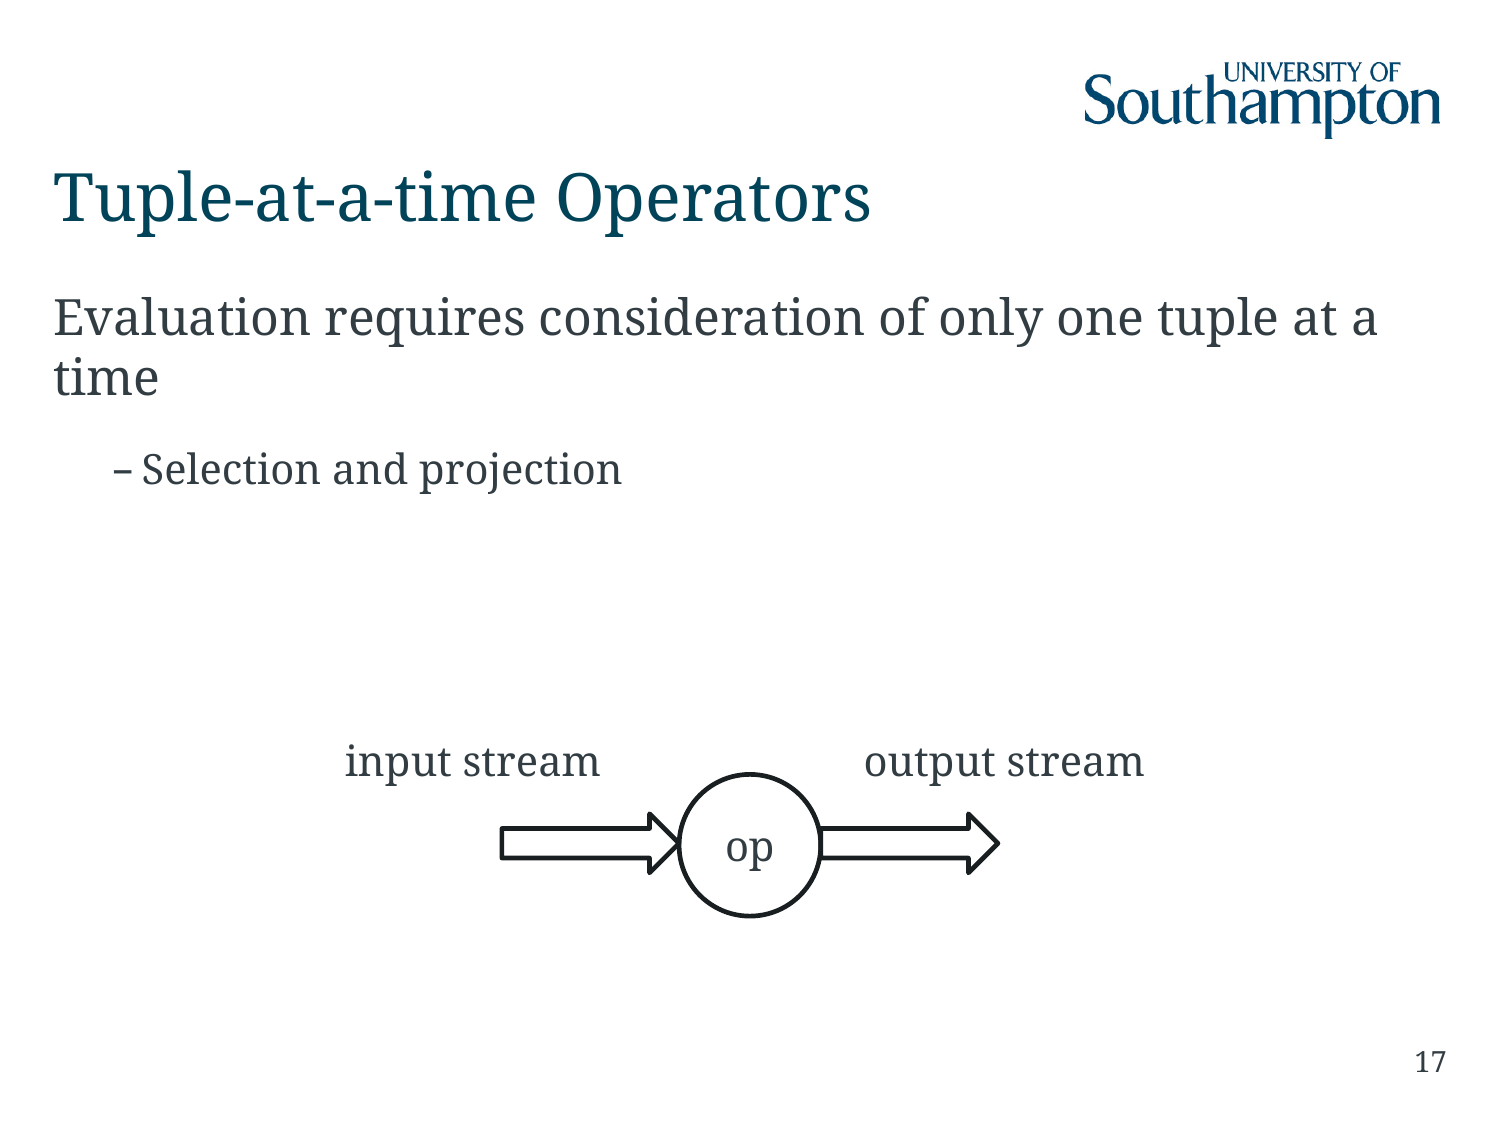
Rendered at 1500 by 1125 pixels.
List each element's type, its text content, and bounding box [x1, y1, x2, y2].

list Evaluation requires consideration of only one tuple at a time Selection and projection [52, 277, 1448, 623]
title Tuple-at-a-time Operators [52, 147, 1448, 255]
slide_number 17 [1159, 1035, 1448, 1088]
picture [1085, 62, 1440, 139]
text_box op [679, 774, 820, 917]
text_box [499, 811, 682, 875]
text_box input stream [330, 727, 617, 792]
text_box output stream [848, 727, 1160, 792]
text_box [818, 811, 1001, 875]
